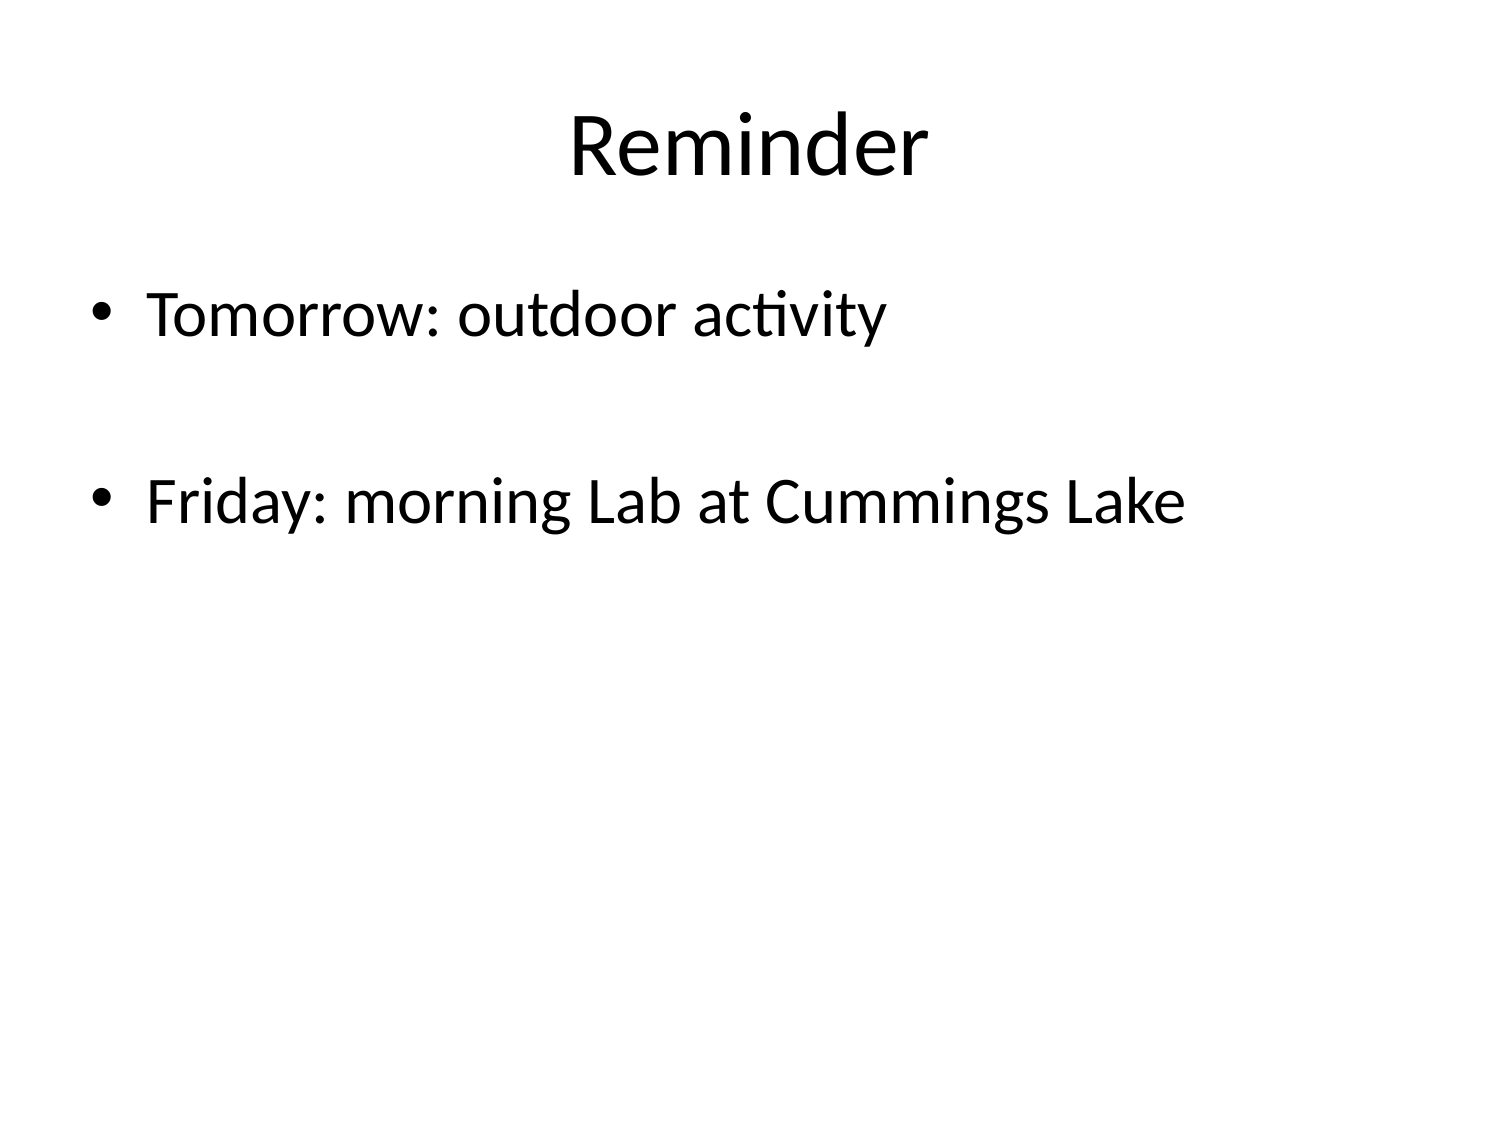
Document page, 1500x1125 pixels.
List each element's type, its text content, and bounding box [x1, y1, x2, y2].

list Tomorrow: outdoor activity Friday: morning Lab at Cummings Lake [75, 262, 1425, 1005]
title Reminder [75, 45, 1425, 233]
